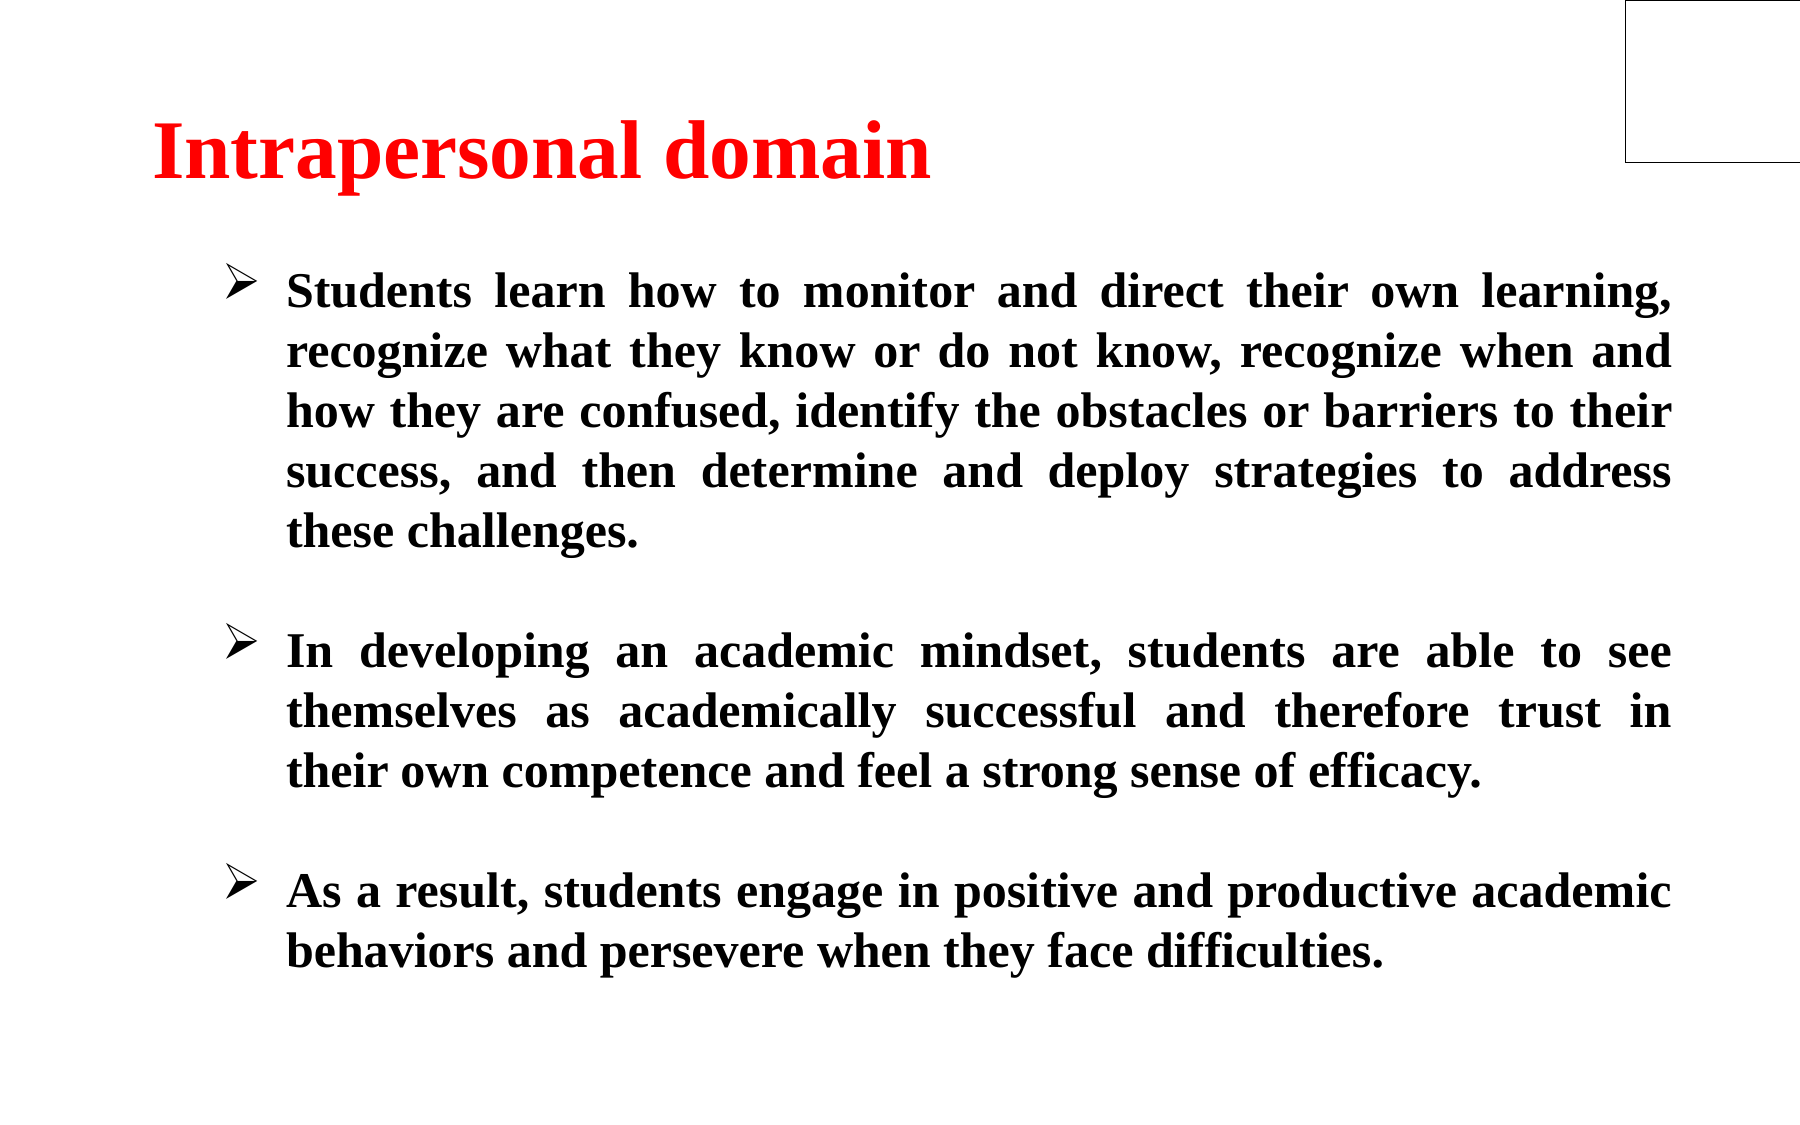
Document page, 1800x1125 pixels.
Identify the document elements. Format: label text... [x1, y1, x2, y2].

picture [1626, 1, 1800, 162]
text_box Intrapersonal domain [137, 87, 1088, 203]
text_box Students learn how to monitor and direct their own learning, recognize what they know or do not know, recognize when and how they are confused, identify the obstacles or barriers to their success, and then determine and deploy strategies to address these challenges. In developing an academic mindset, students are able to see themselves as academically successful and therefore trust in their own competence and feel a strong sense of efficacy. As a result, students engage in positive and productive academic behaviors and persevere when they face difficulties. [150, 249, 1688, 985]
